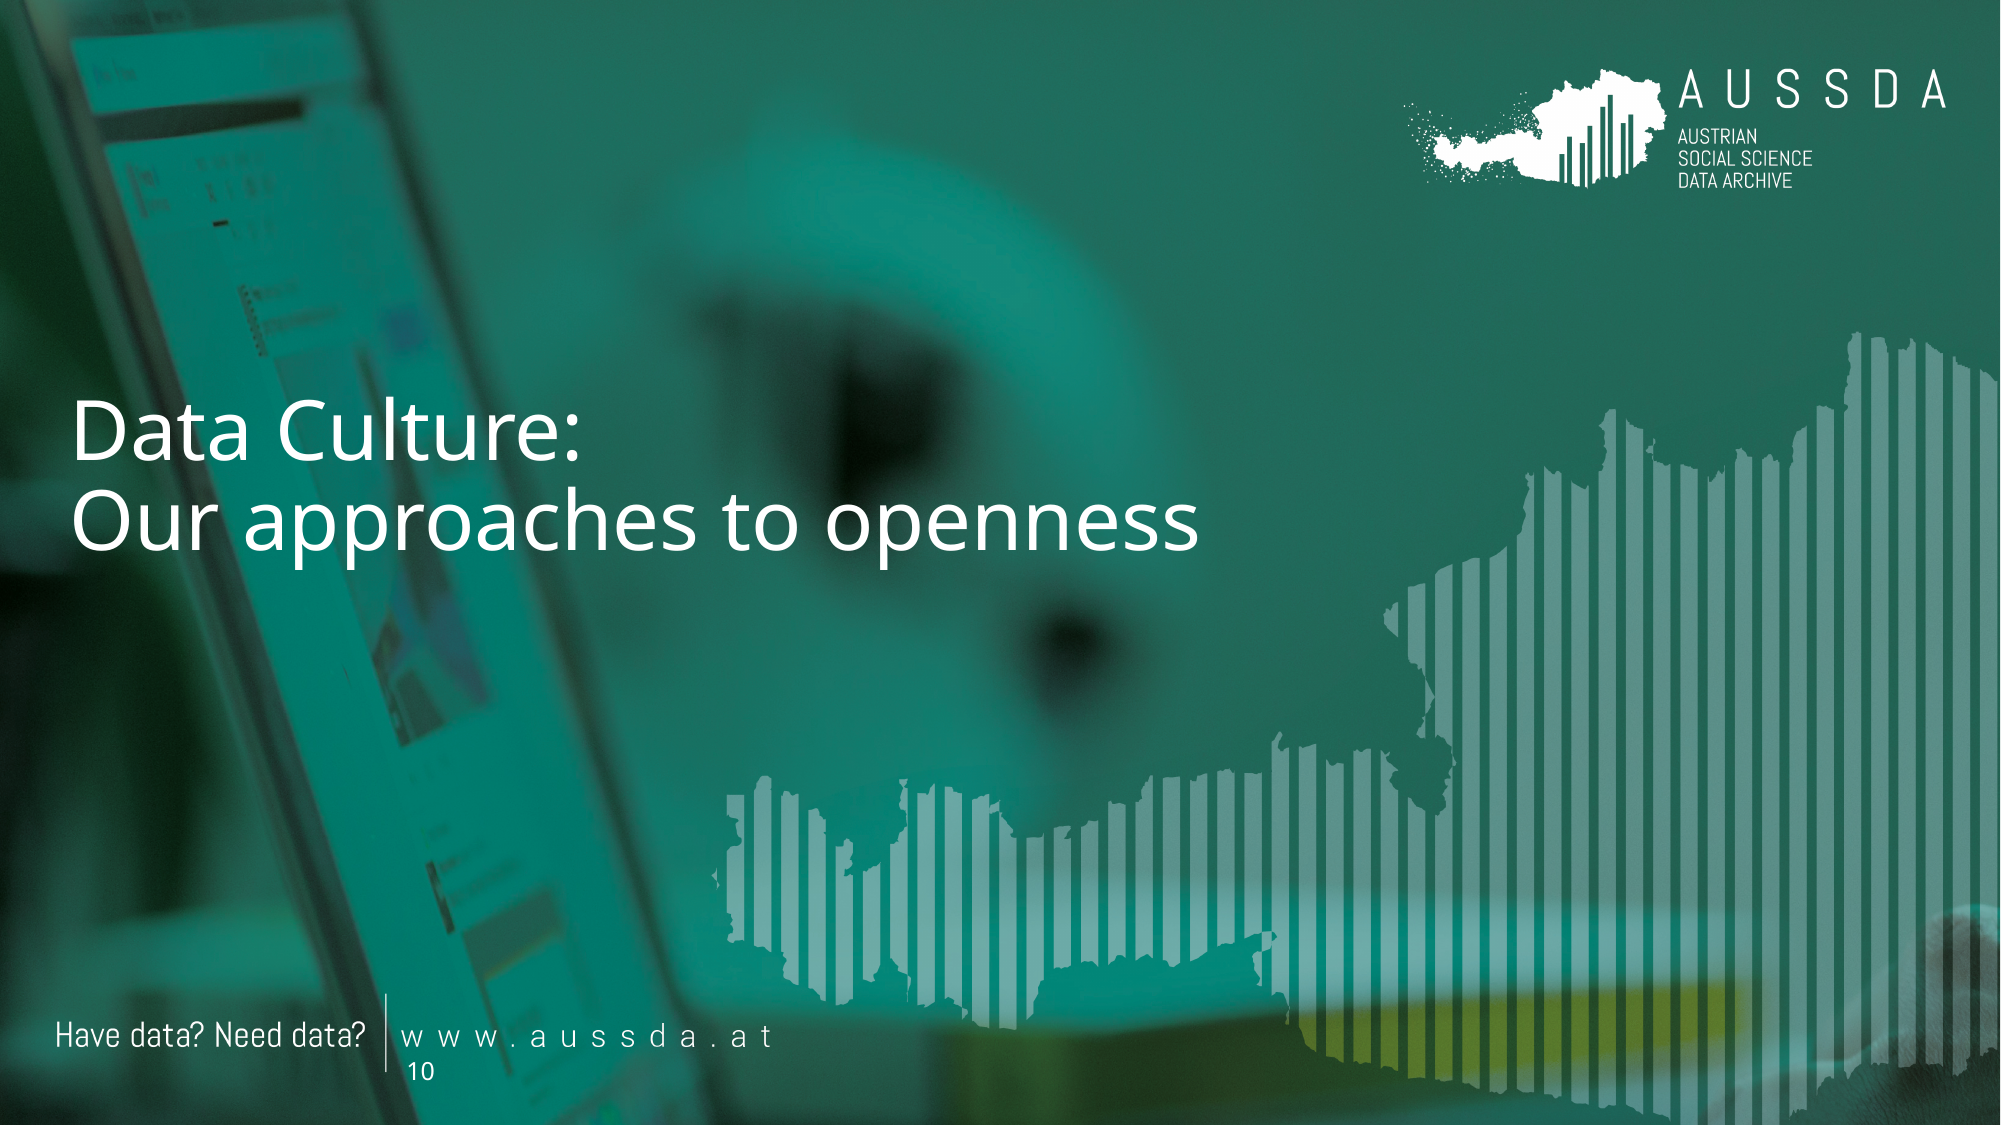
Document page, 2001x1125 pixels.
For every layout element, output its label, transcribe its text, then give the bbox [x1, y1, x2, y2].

slide_number 10 [0, 1042, 450, 1103]
picture [0, 0, 2001, 1125]
title Data Culture: Our approaches to openness [54, 184, 1372, 576]
